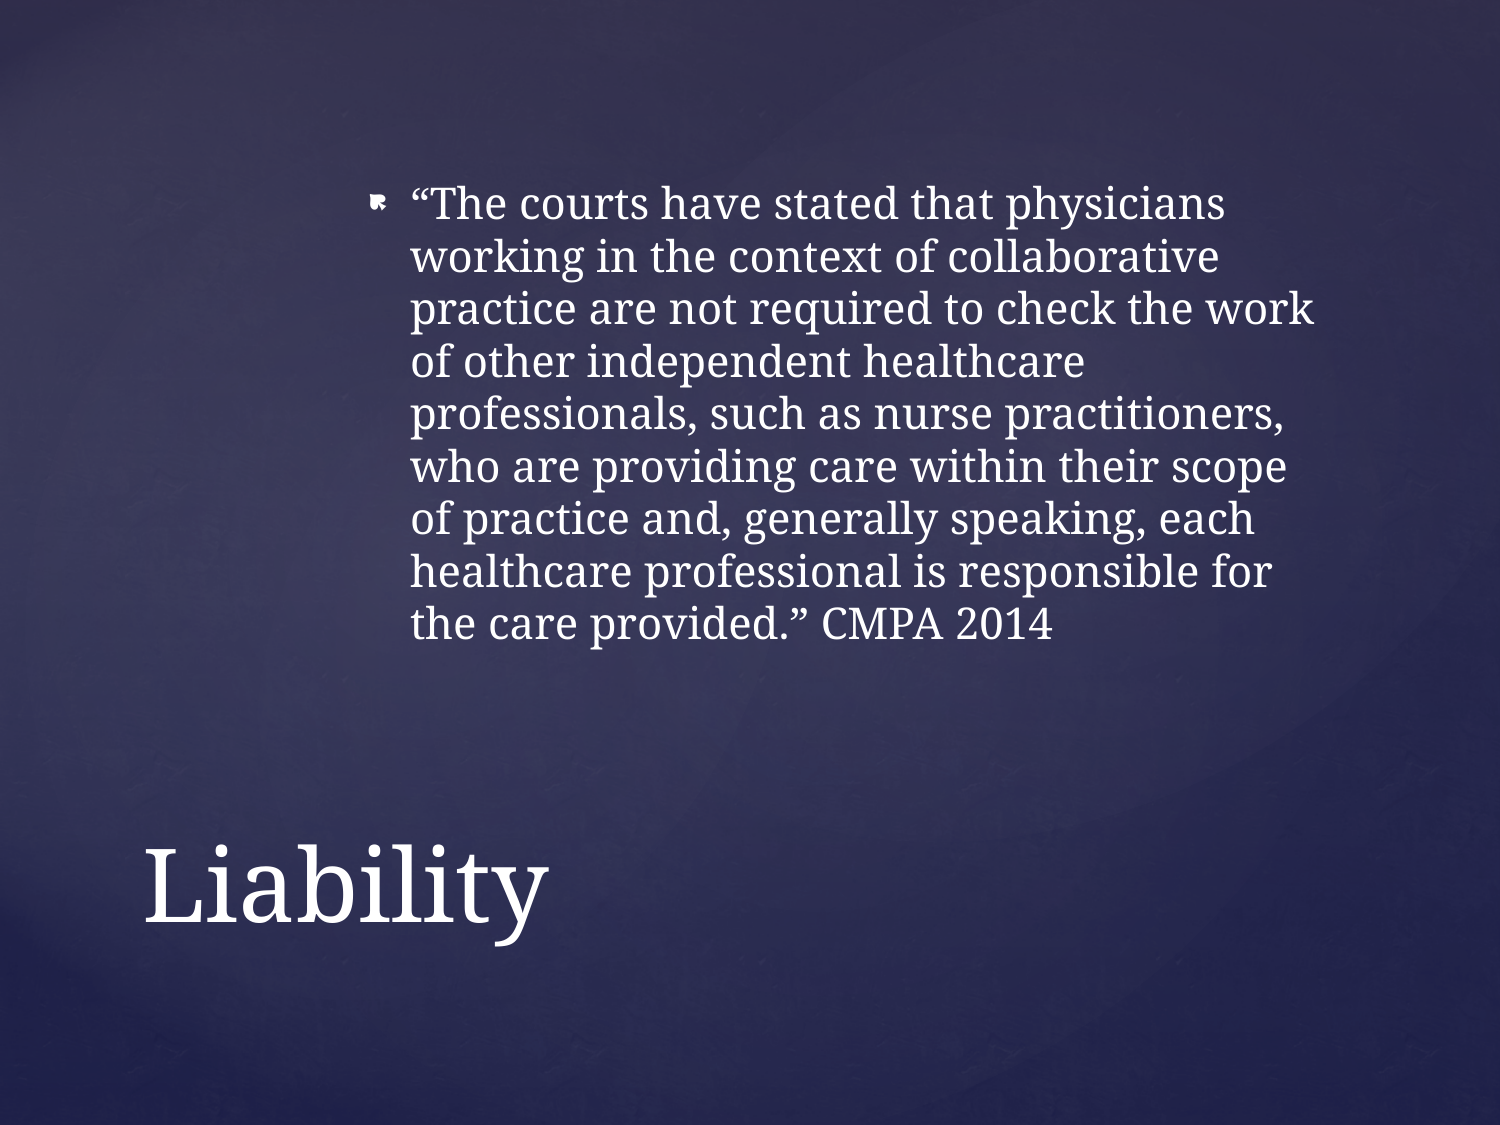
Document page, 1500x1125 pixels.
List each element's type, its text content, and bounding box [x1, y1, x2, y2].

title Liability [127, 800, 1365, 950]
list “The courts have stated that physicians working in the context of collaborative practice are not required to check the work of other independent healthcare professionals, such as nurse practitioners, who are providing care within their scope of practice and, generally speaking, each healthcare professional is responsible for the care provided.” CMPA 2014 [350, 112, 1350, 713]
